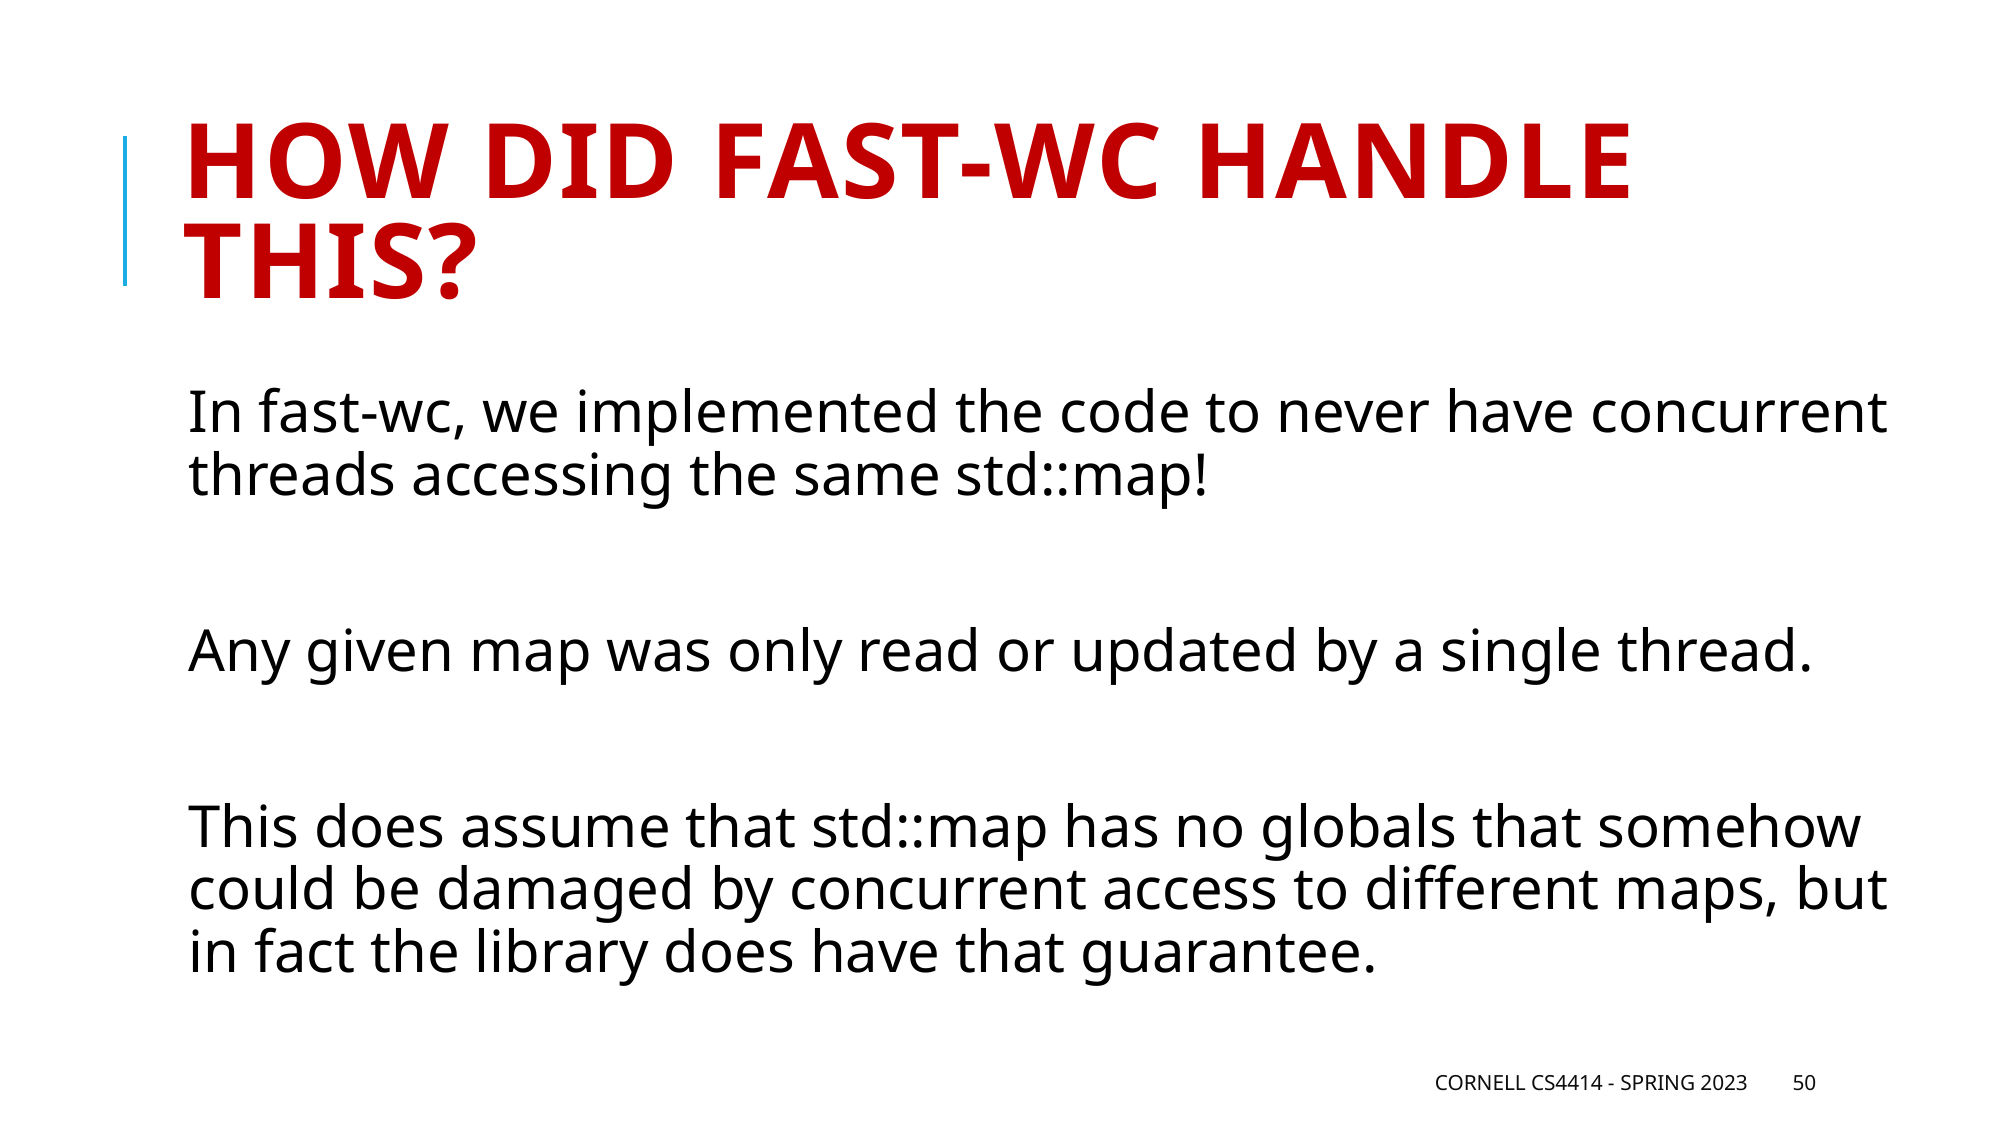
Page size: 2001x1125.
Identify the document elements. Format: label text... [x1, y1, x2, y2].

list In fast-wc, we implemented the code to never have concurrent threads accessing the same std::map! Any given map was only read or updated by a single thread. This does assume that std::map has no globals that somehow could be damaged by concurrent access to different maps, but in fact the library does have that guarantee. [168, 375, 1914, 1035]
slide_number 50 [1777, 1061, 1938, 1107]
footer Cornell CS4414 - Spring 2023 [794, 1061, 1763, 1107]
title How did fast-wc handle this? [168, 96, 1914, 342]
